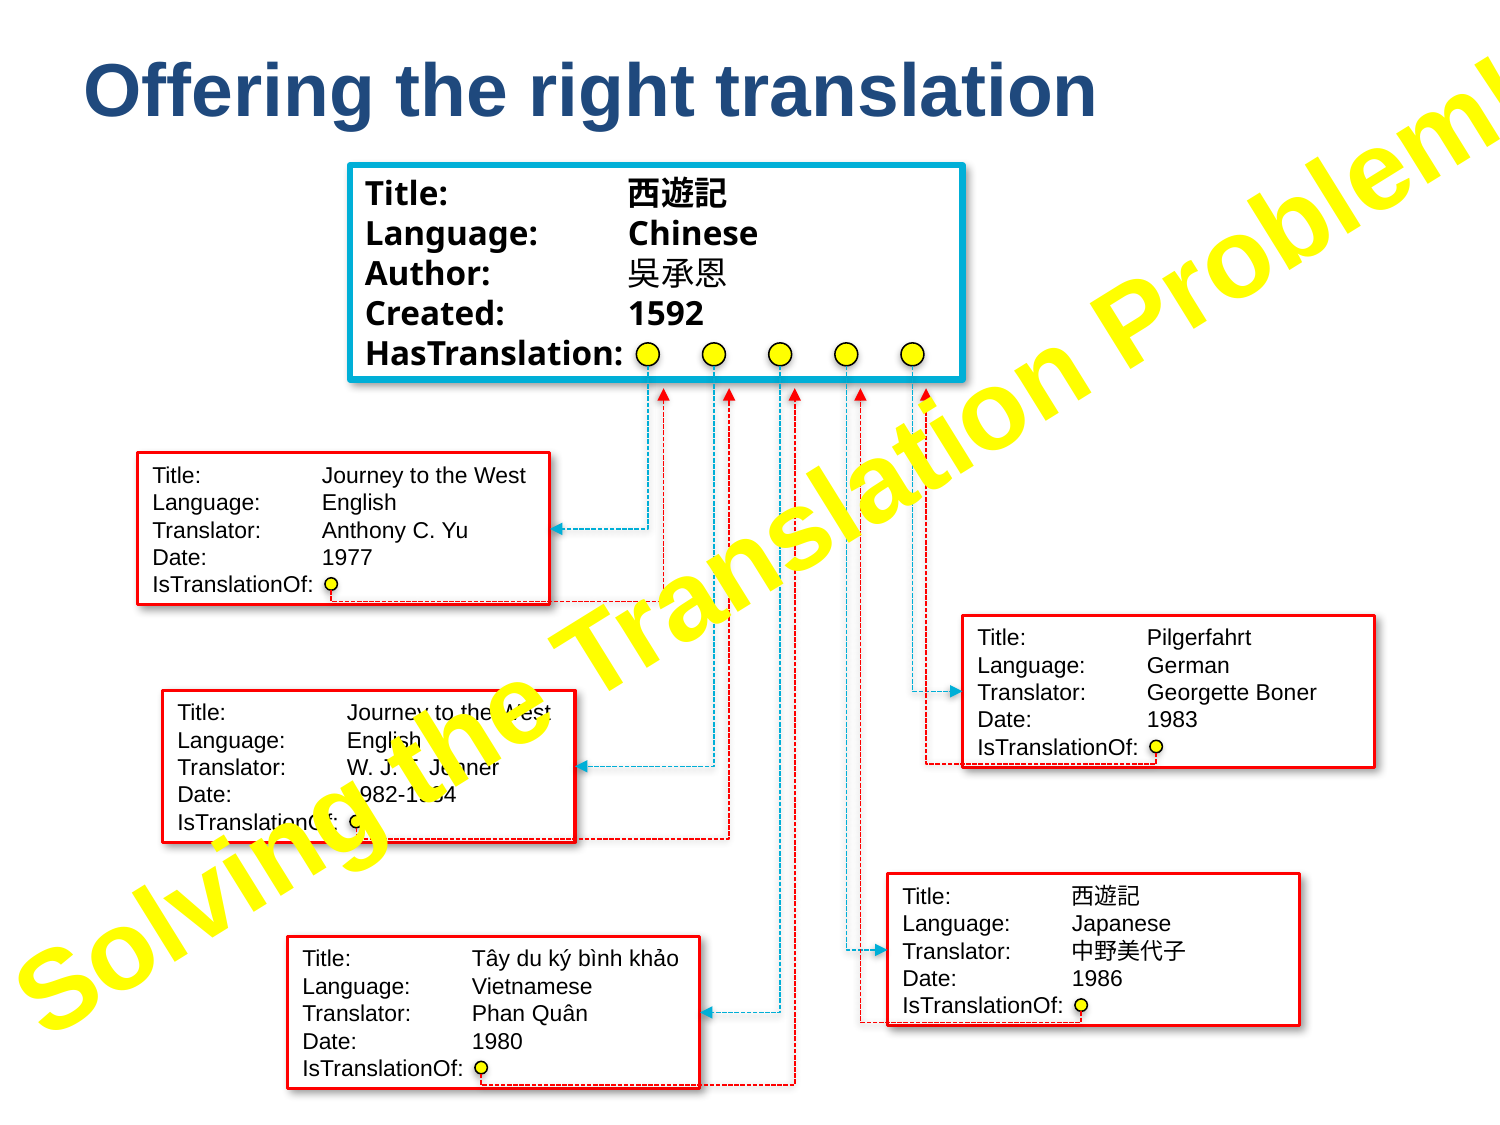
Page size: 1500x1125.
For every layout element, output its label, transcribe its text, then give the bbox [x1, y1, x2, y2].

text_box Solving the Translation Problem! [767, 5, 1500, 501]
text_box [287, 936, 701, 1091]
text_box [767, 496, 846, 637]
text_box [137, 452, 317, 607]
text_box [396, 322, 599, 419]
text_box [349, 165, 963, 389]
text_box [887, 873, 1301, 1028]
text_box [858, 455, 1224, 686]
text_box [603, 398, 682, 419]
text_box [849, 503, 853, 555]
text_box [294, 574, 982, 889]
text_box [1287, 614, 1376, 770]
text_box Solving the Translation Problem! [0, 831, 338, 1075]
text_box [322, 421, 763, 795]
text_box Offering the right translation [68, 34, 1412, 185]
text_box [658, 589, 1283, 811]
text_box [162, 689, 289, 845]
